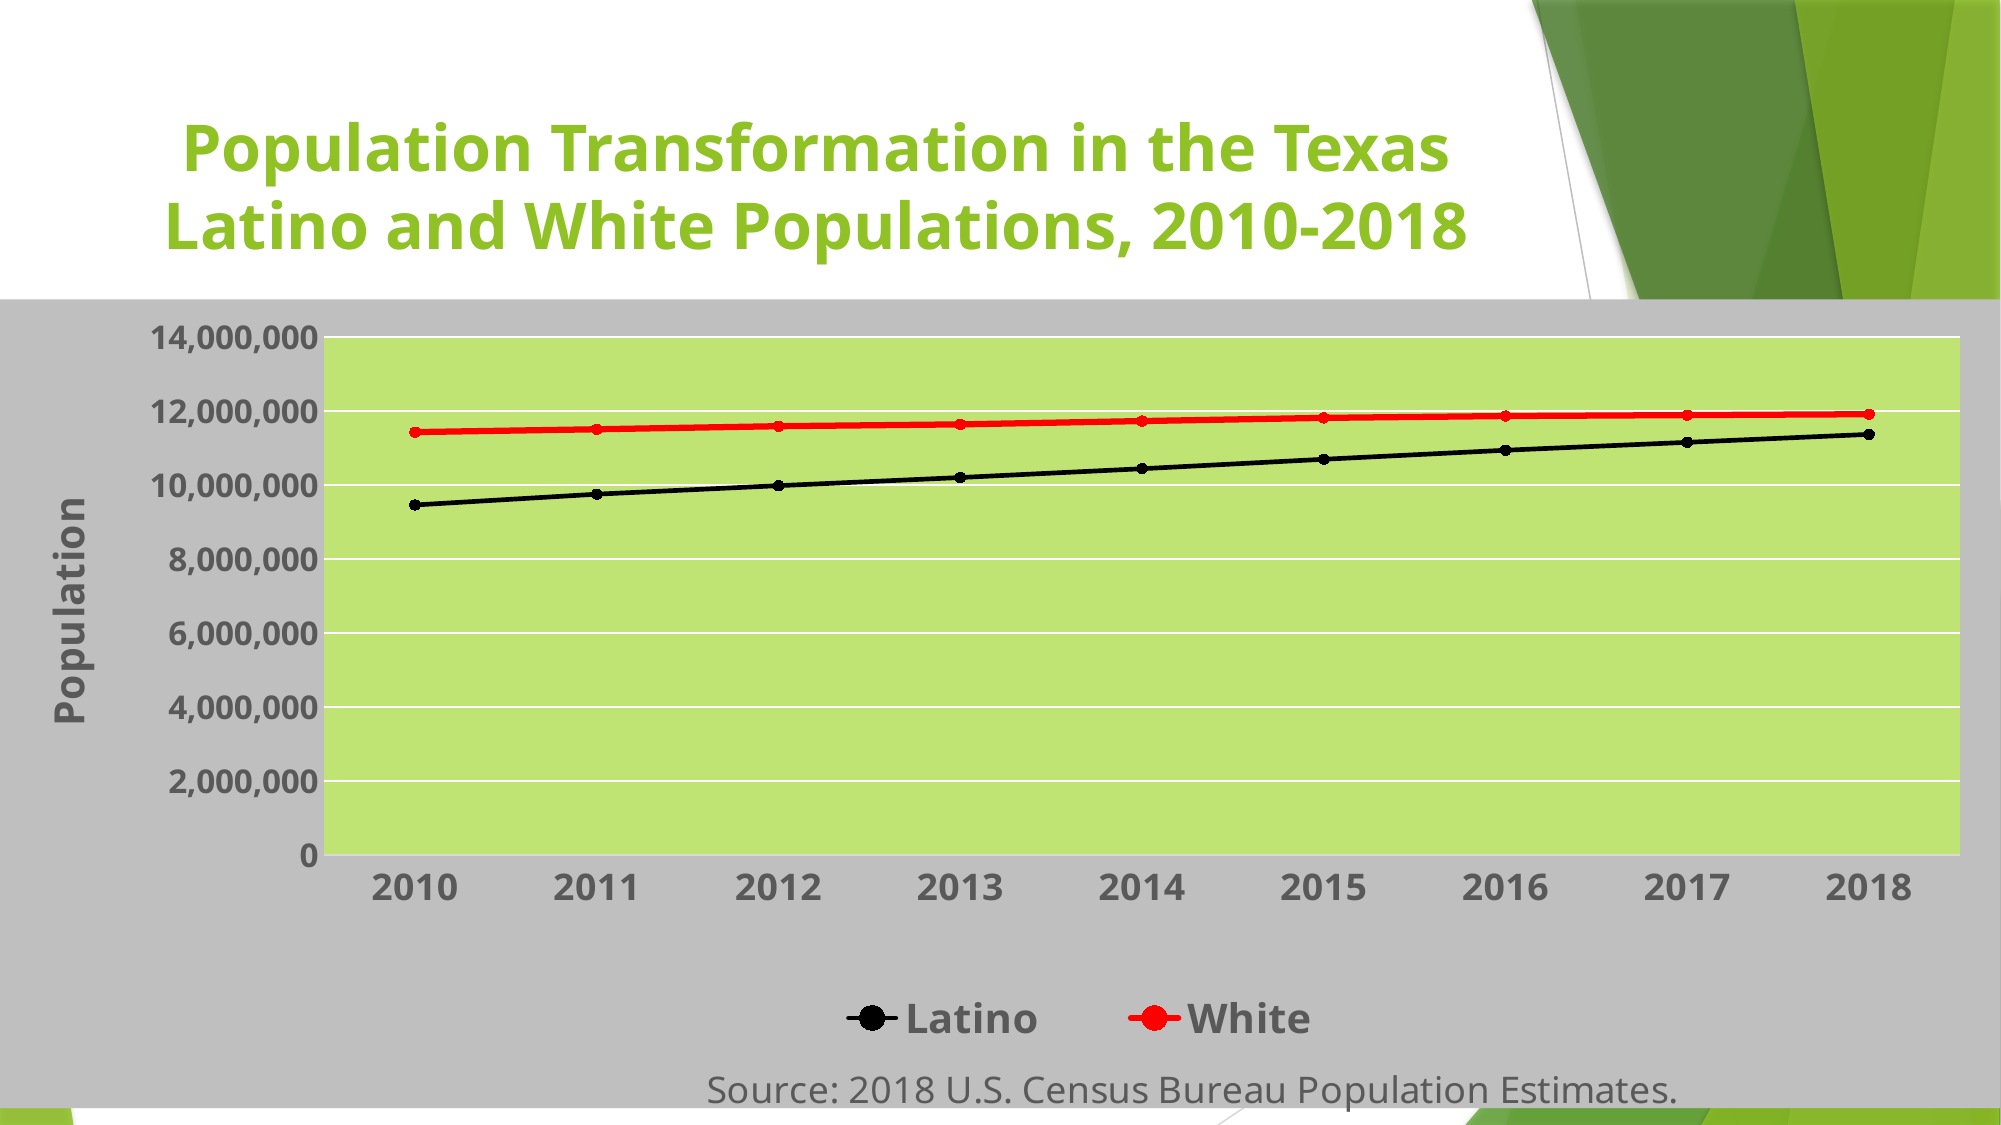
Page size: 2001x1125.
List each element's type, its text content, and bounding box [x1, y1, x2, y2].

title Population Transformation in the Texas Latino and White Populations, 2010-2018 [111, 99, 1522, 296]
chart [0, 298, 2000, 1125]
